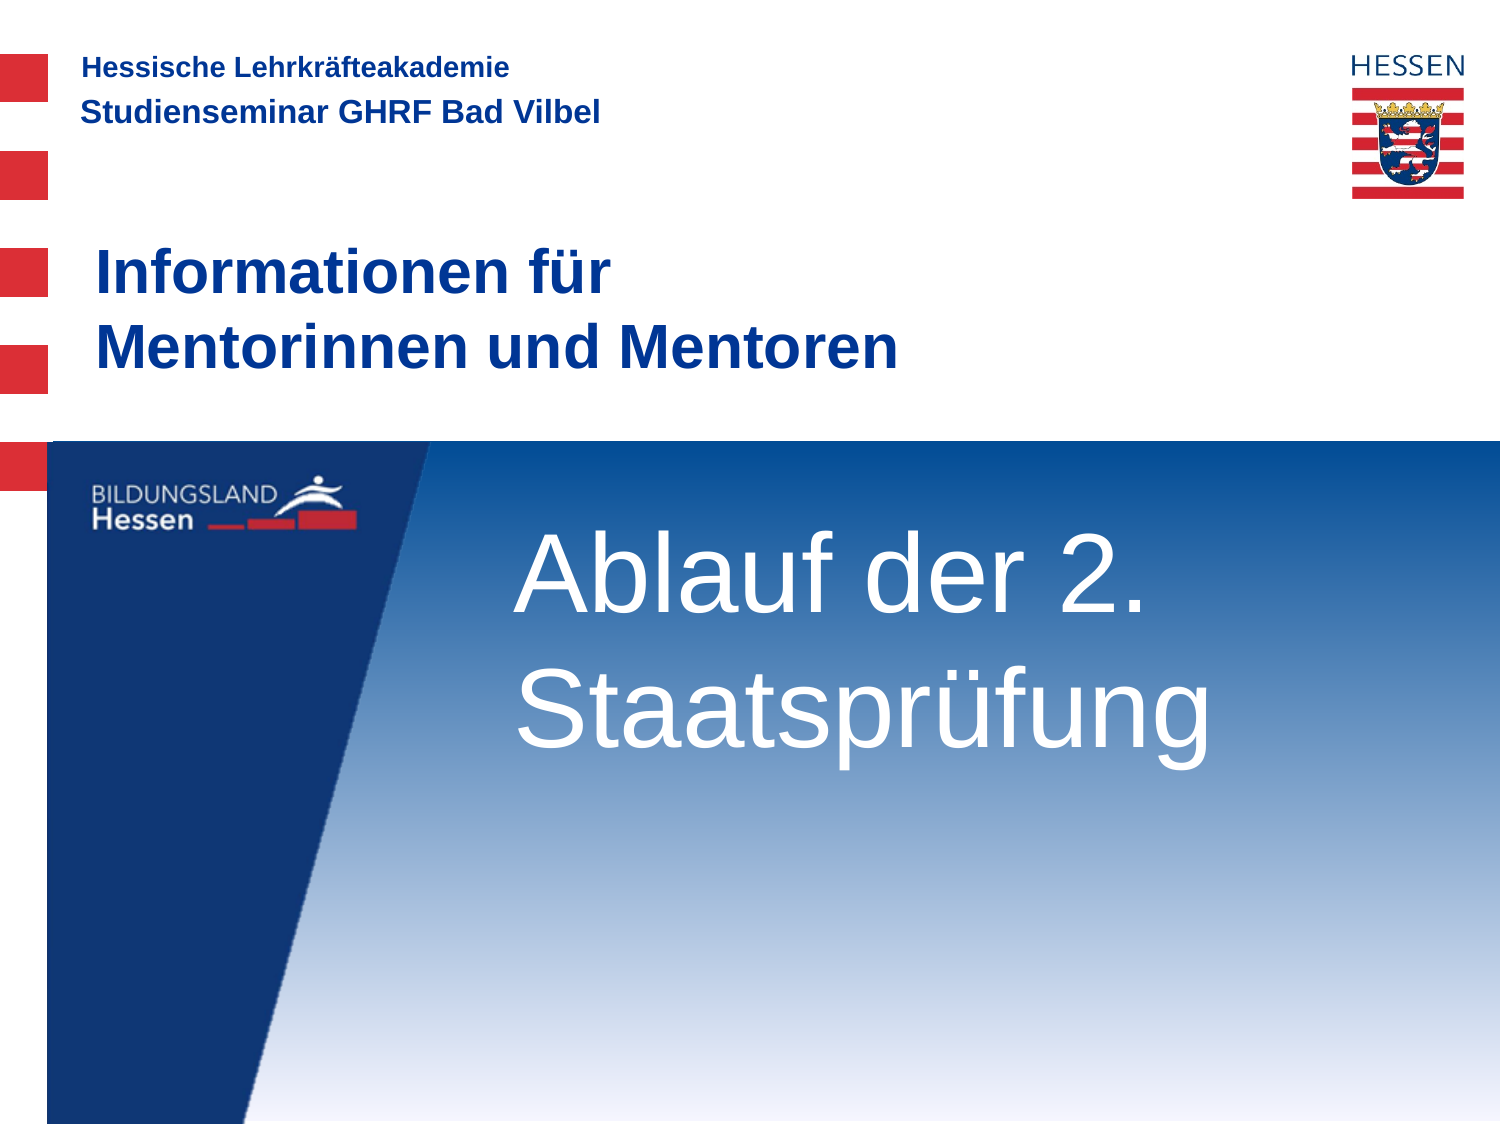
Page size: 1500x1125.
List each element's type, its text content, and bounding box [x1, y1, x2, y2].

subtitle Ablauf der 2. Staatsprüfung [513, 503, 1365, 906]
picture [1352, 54, 1464, 82]
picture [1352, 130, 1464, 199]
title Informationen für Mentorinnen und Mentoren [79, 219, 1471, 382]
picture [47, 442, 433, 1124]
text_box Studienseminar GHRF Bad Vilbel [79, 82, 1500, 130]
